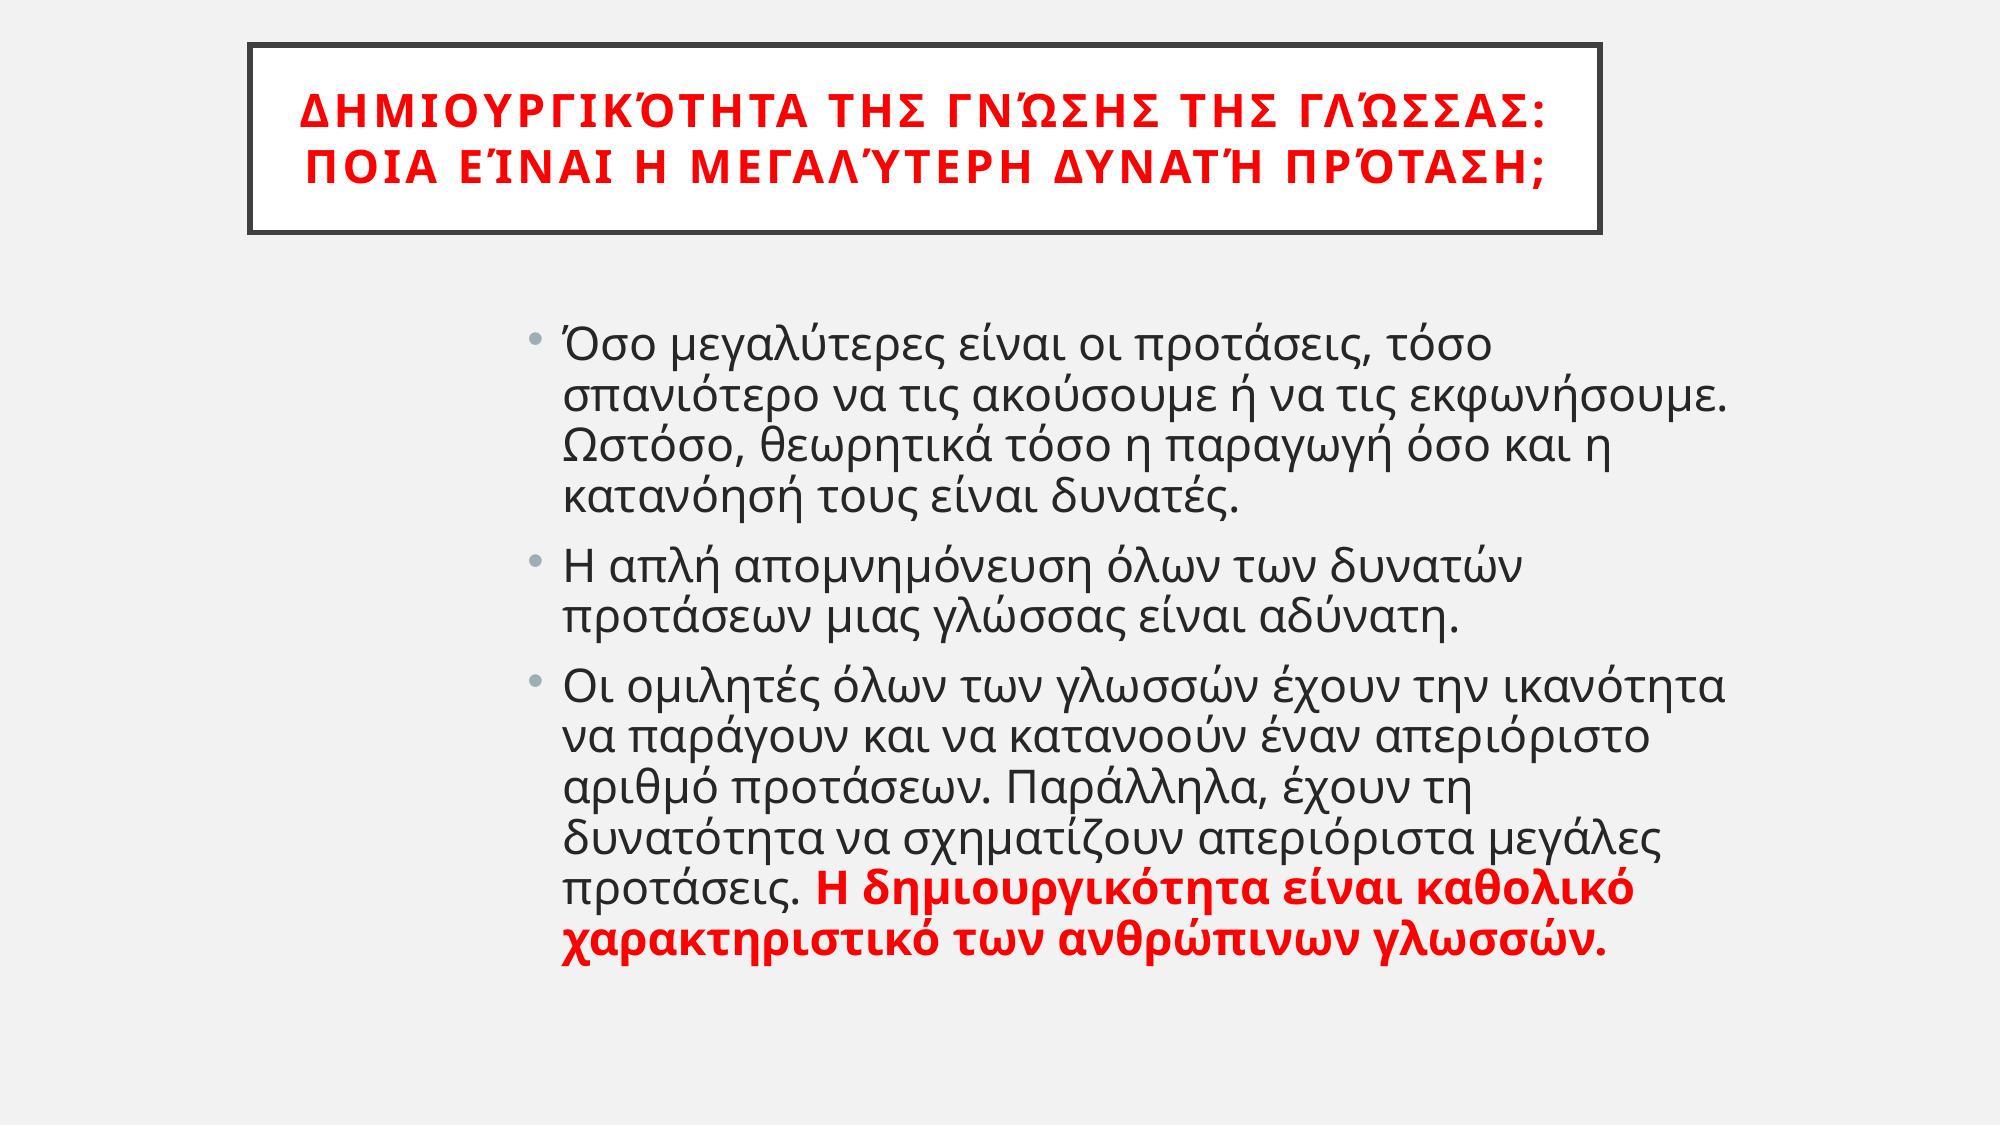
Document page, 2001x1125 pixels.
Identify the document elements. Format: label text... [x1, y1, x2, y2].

list Όσο μεγαλύτερες είναι οι προτάσεις, τόσο σπανιότερο να τις ακούσουμε ή να τις εκφωνήσουμε. Ωστόσο, θεωρητικά τόσο η παραγωγή όσο και η κατανόησή τους είναι δυνατές. Η απλή απομνημόνευση όλων των δυνατών προτάσεων μιας γλώσσας είναι αδύνατη. Οι ομιλητές όλων των γλωσσών έχουν την ικανότητα να παράγουν και να κατανοούν έναν απεριόριστο αριθμό προτάσεων. Παράλληλα, έχουν τη δυνατότητα να σχηματίζουν απεριόριστα μεγάλες προτάσεις. Η δημιουργικότητα είναι καθολικό χαρακτηριστικό των ανθρώπινων γλωσσών. [512, 312, 1750, 988]
title Δημιουργικότητα της γνώσης της γλώσσας: Ποια είναι η μεγαλύτερη δυνατή πρόταση; [247, 42, 1603, 235]
